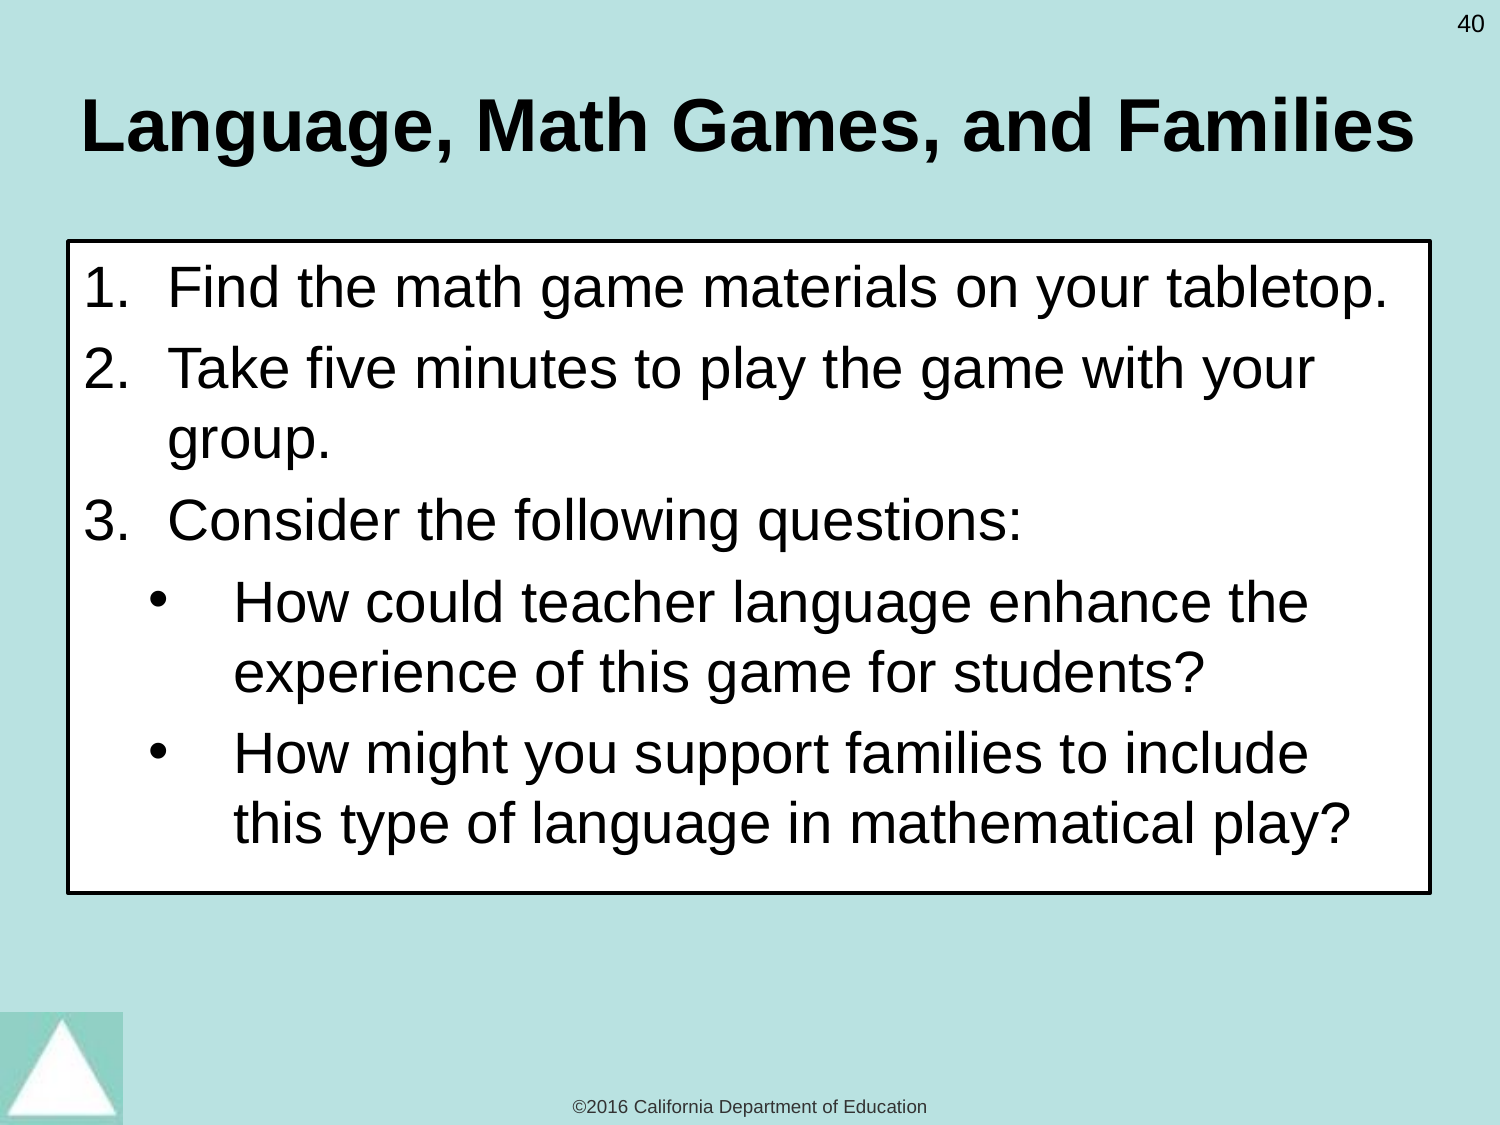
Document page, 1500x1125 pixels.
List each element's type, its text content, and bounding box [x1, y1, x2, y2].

title Language, Math Games, and Families [0, 2, 1498, 242]
list Find the math game materials on your tabletop. Take five minutes to play the game with your group. Consider the following questions: How could teacher language enhance the experience of this game for students? How might you support families to include this type of language in mathematical play? [66, 239, 1432, 895]
picture [0, 1012, 123, 1125]
